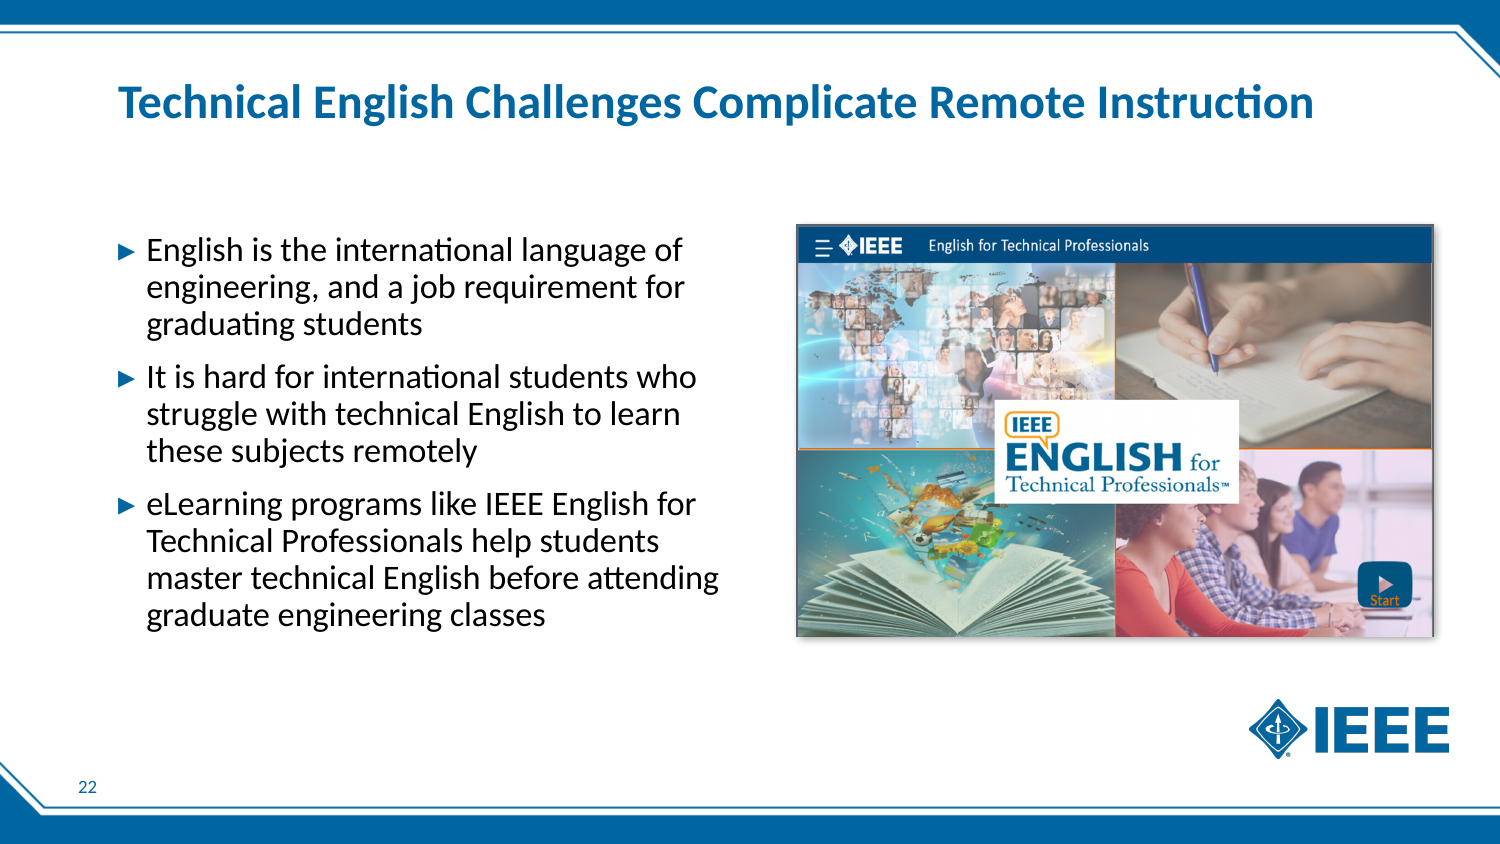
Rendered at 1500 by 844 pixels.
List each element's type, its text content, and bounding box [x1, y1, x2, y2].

title Technical English Challenges Complicate Remote Instruction [103, 68, 1397, 137]
picture [0, 699, 1500, 844]
list English is the international language of engineering, and a job requirement for graduating students It is hard for international students who struggle with technical English to learn these subjects remotely eLearning programs like IEEE English for Technical Professionals help students master technical English before attending graduate engineering classes [103, 224, 741, 692]
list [796, 224, 1435, 637]
slide_number 21 [63, 763, 143, 809]
picture [0, 0, 1500, 102]
